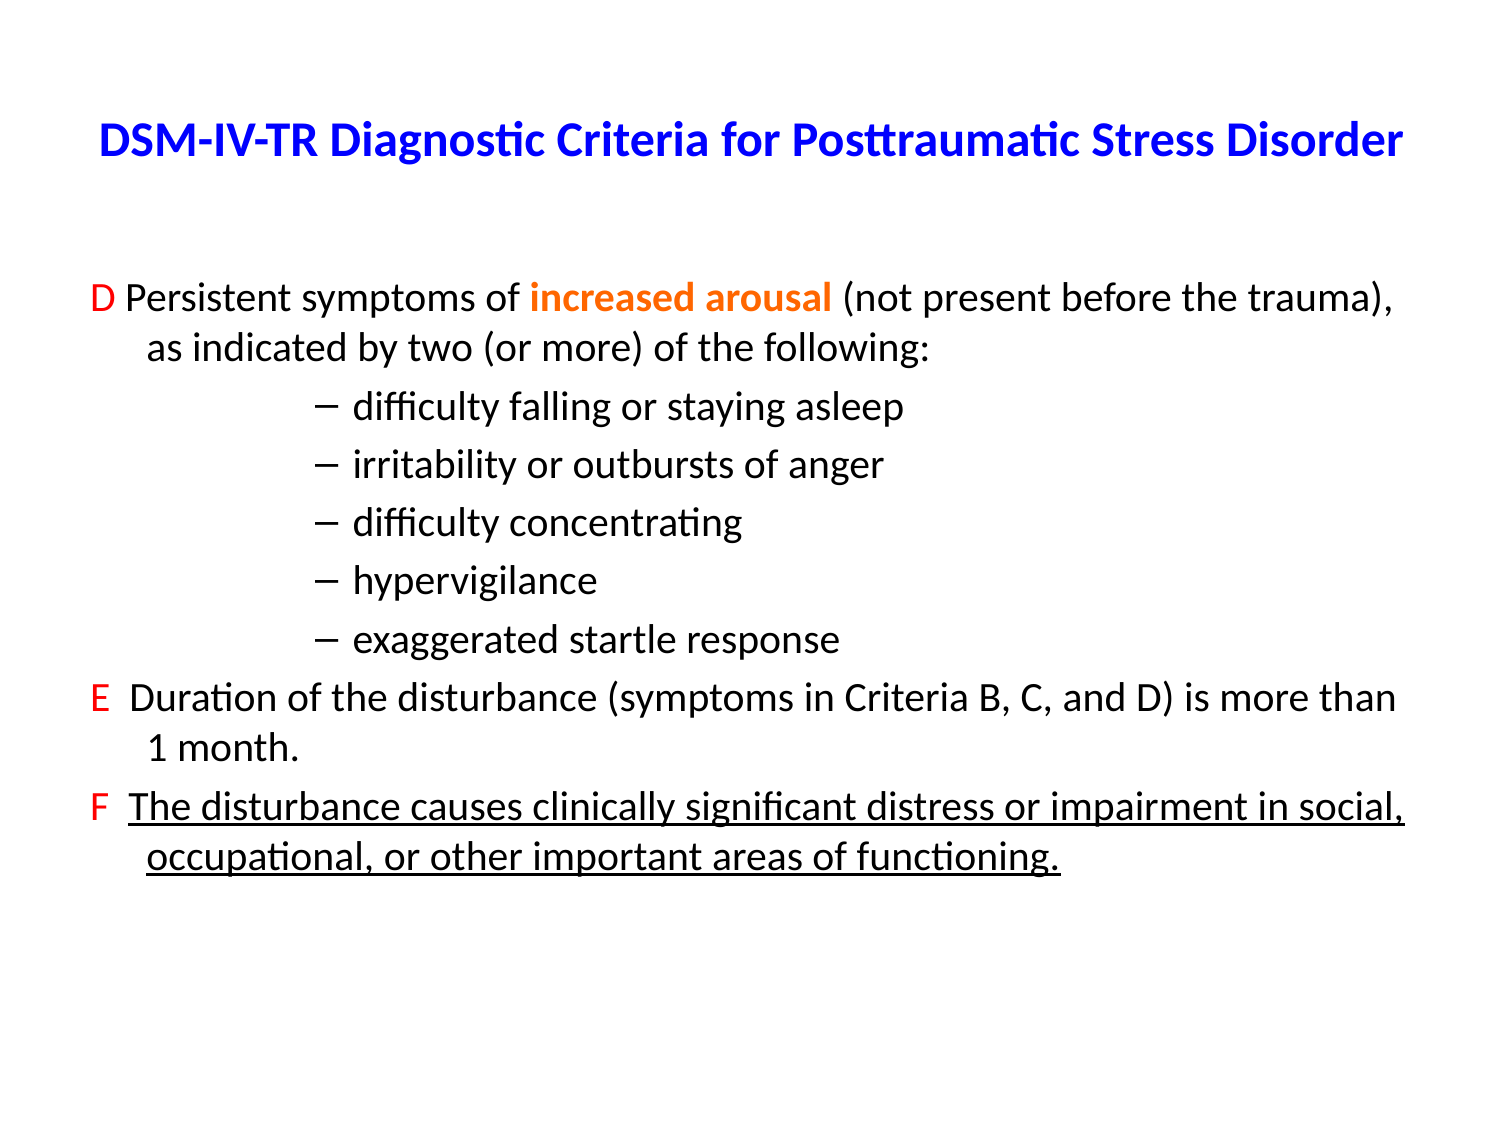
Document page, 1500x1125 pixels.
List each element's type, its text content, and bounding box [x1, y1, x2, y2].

title DSM-IV-TR Diagnostic Criteria for Posttraumatic Stress Disorder [76, 42, 1427, 231]
list D Persistent symptoms of increased arousal (not present before the trauma), as indicated by two (or more) of the following: difficulty falling or staying asleep irritability or outbursts of anger difficulty concentrating hypervigilance exaggerated startle response E Duration of the disturbance (symptoms in Criteria B, C, and D) is more than 1 month. F The disturbance causes clinically significant distress or impairment in social, occupational, or other important areas of functioning. [75, 262, 1425, 1005]
